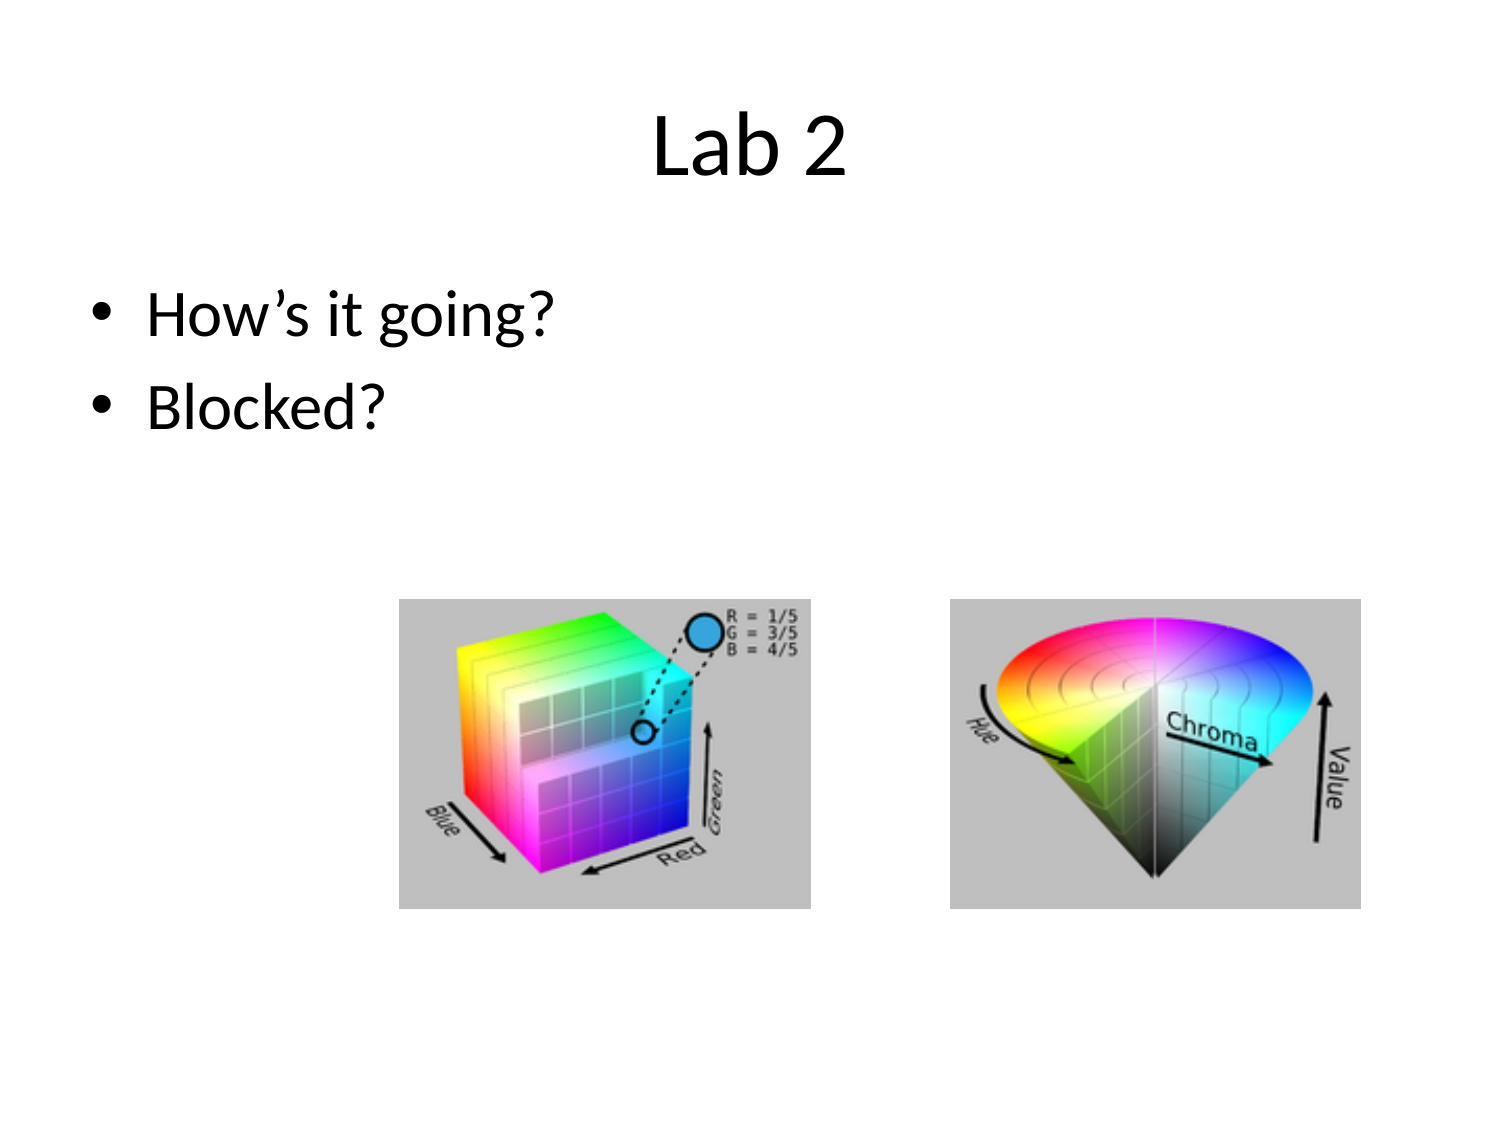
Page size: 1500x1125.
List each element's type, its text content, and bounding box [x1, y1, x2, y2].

title Lab 2 [75, 45, 1425, 233]
list How’s it going? Blocked? [75, 262, 1425, 1005]
picture [399, 599, 811, 909]
picture [949, 599, 1361, 909]
